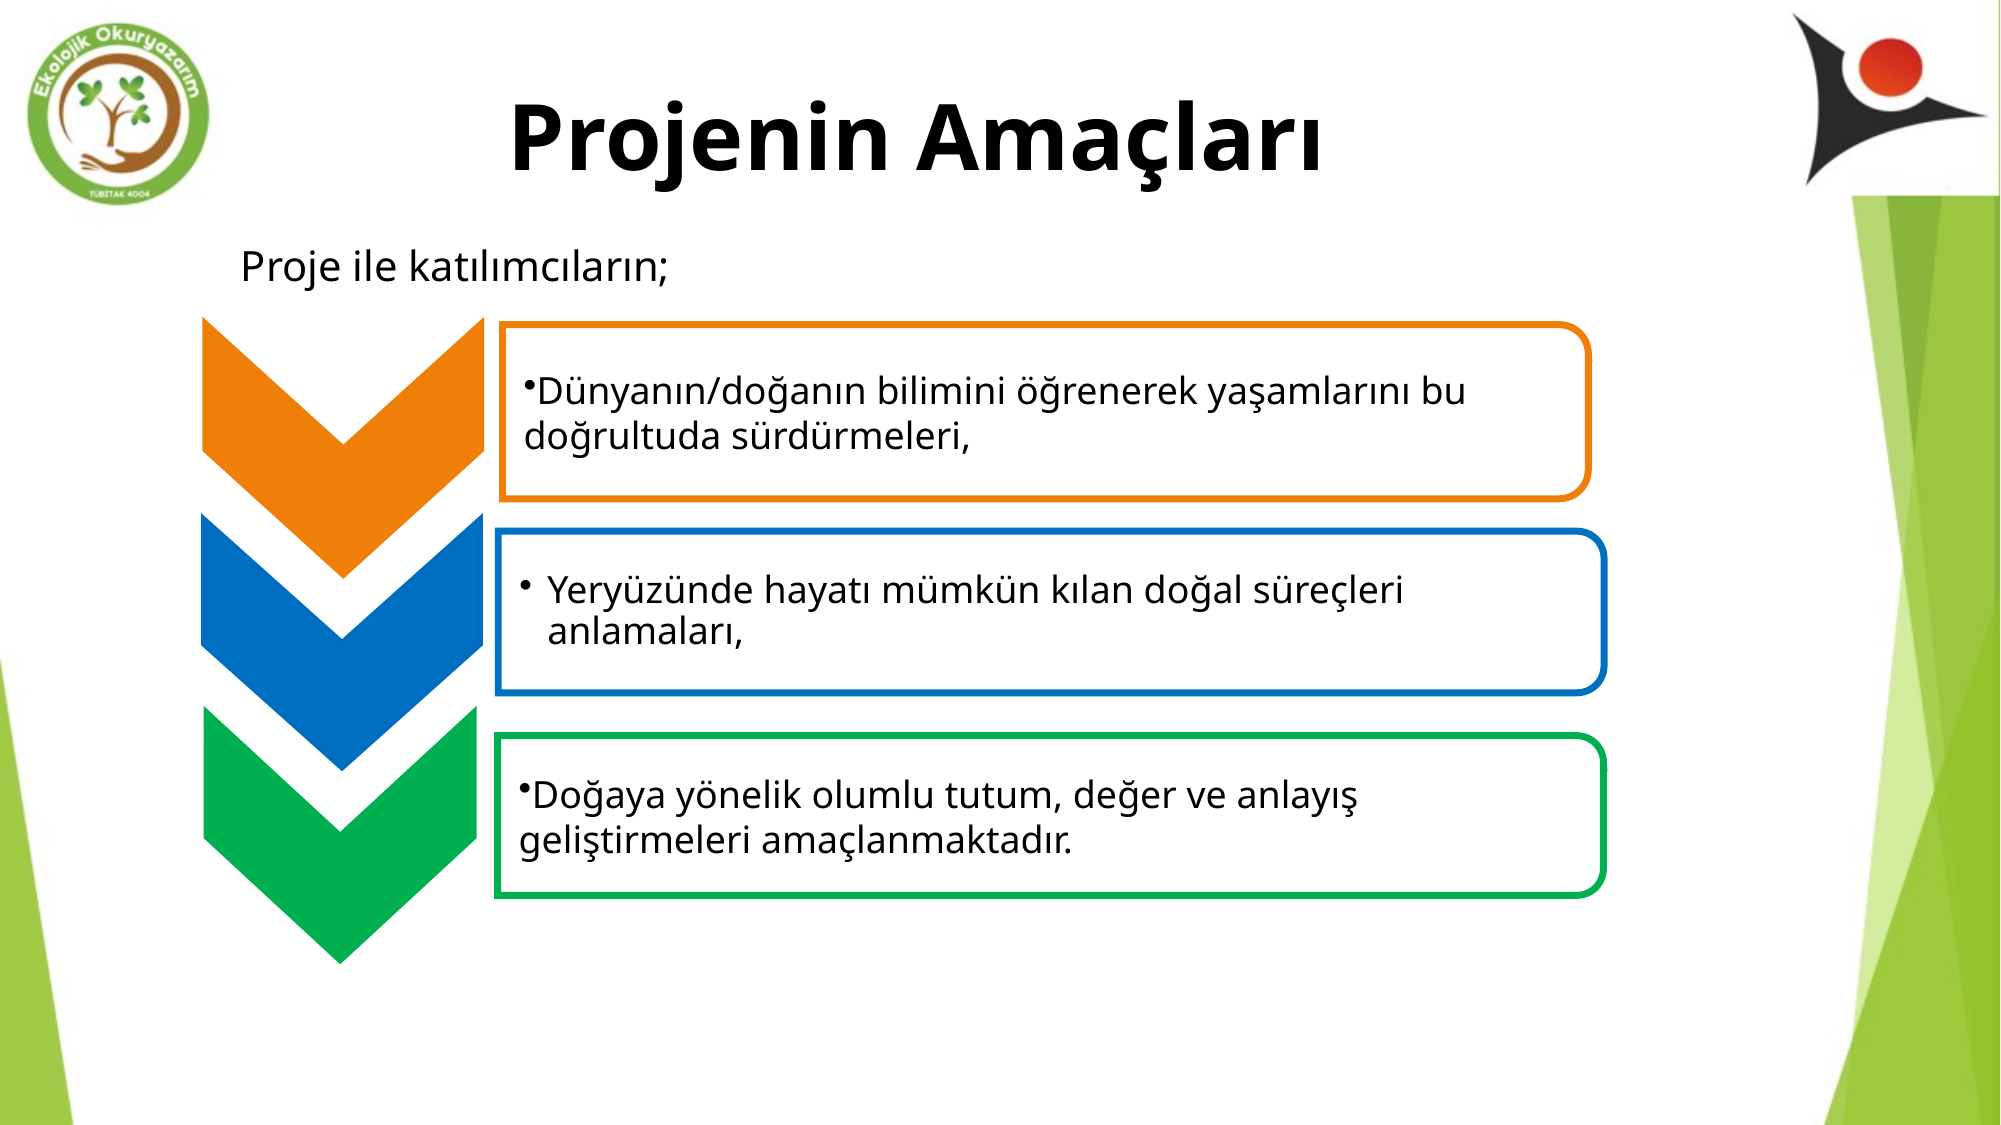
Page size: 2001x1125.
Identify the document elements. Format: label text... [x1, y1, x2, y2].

picture [0, 0, 2001, 1125]
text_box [200, 324, 1604, 1010]
text_box Projenin Amaçları Proje ile katılımcıların; [226, 83, 1608, 298]
